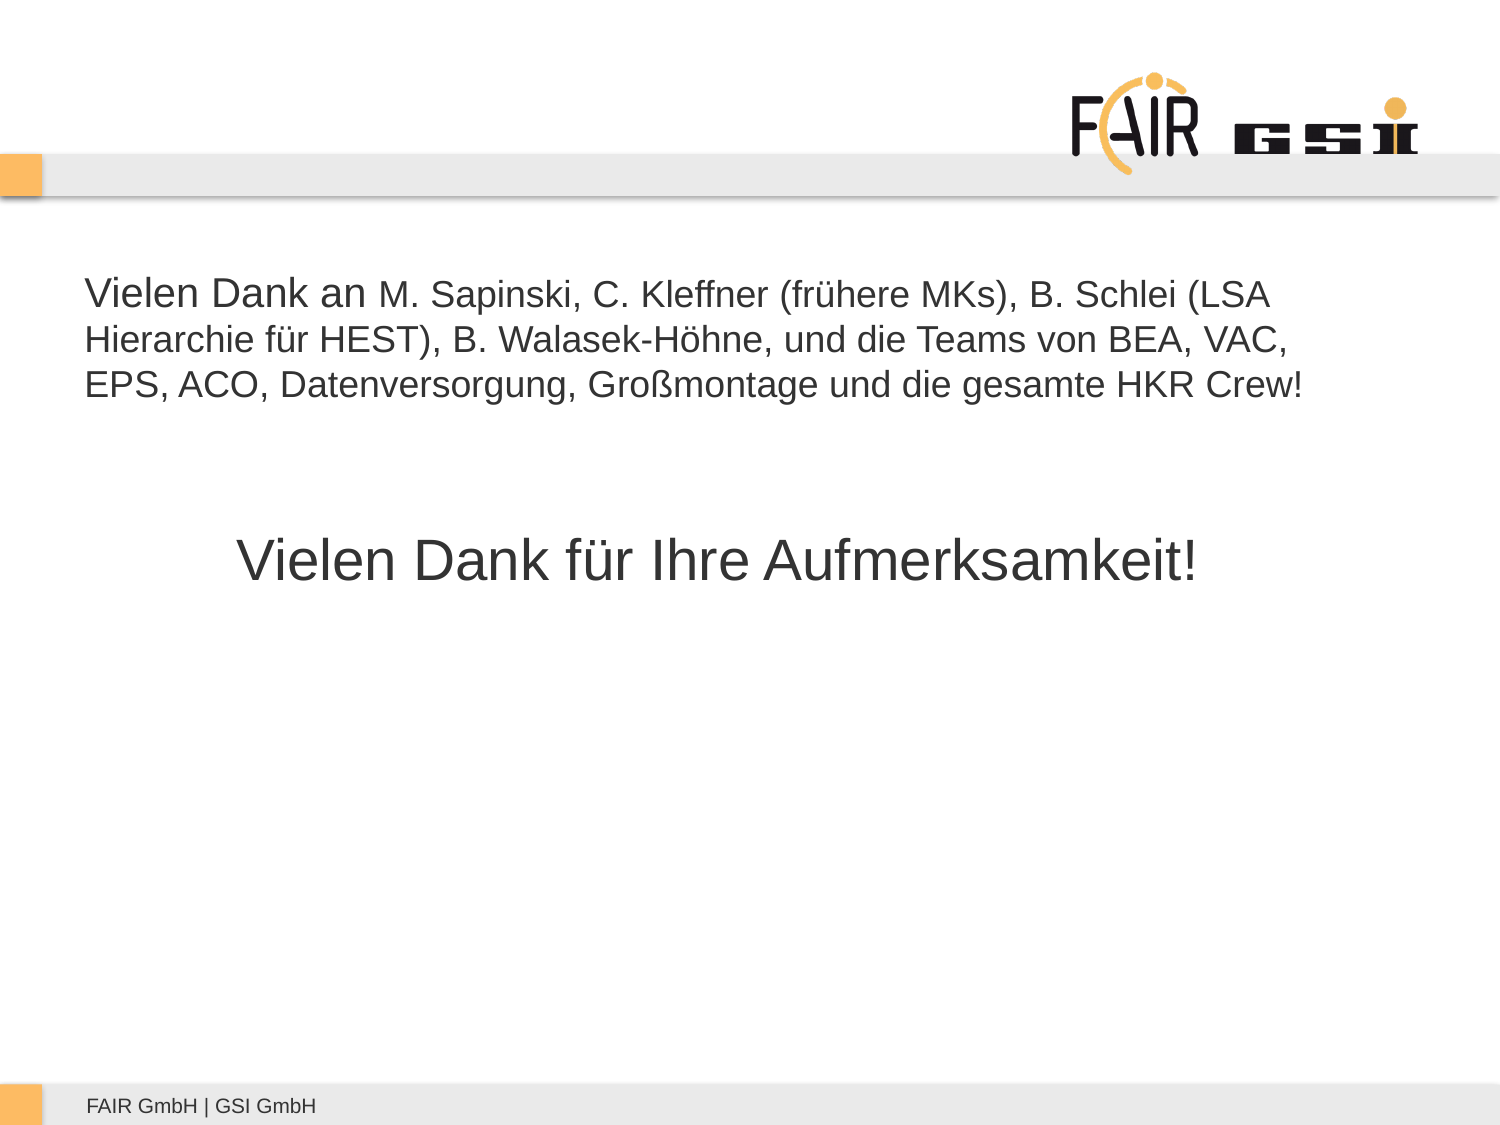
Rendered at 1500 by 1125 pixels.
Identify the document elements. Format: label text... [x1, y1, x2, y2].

picture [1233, 95, 1419, 154]
picture [1071, 70, 1199, 177]
list Vielen Dank an M. Sapinski, C. Kleffner (frühere MKs), B. Schlei (LSA Hierarchie für HEST), B. Walasek-Höhne, und die Teams von BEA, VAC, EPS, ACO, Datenversorgung, Großmontage und die gesamte HKR Crew! Vielen Dank für Ihre Aufmerksamkeit! [69, 199, 1383, 1004]
